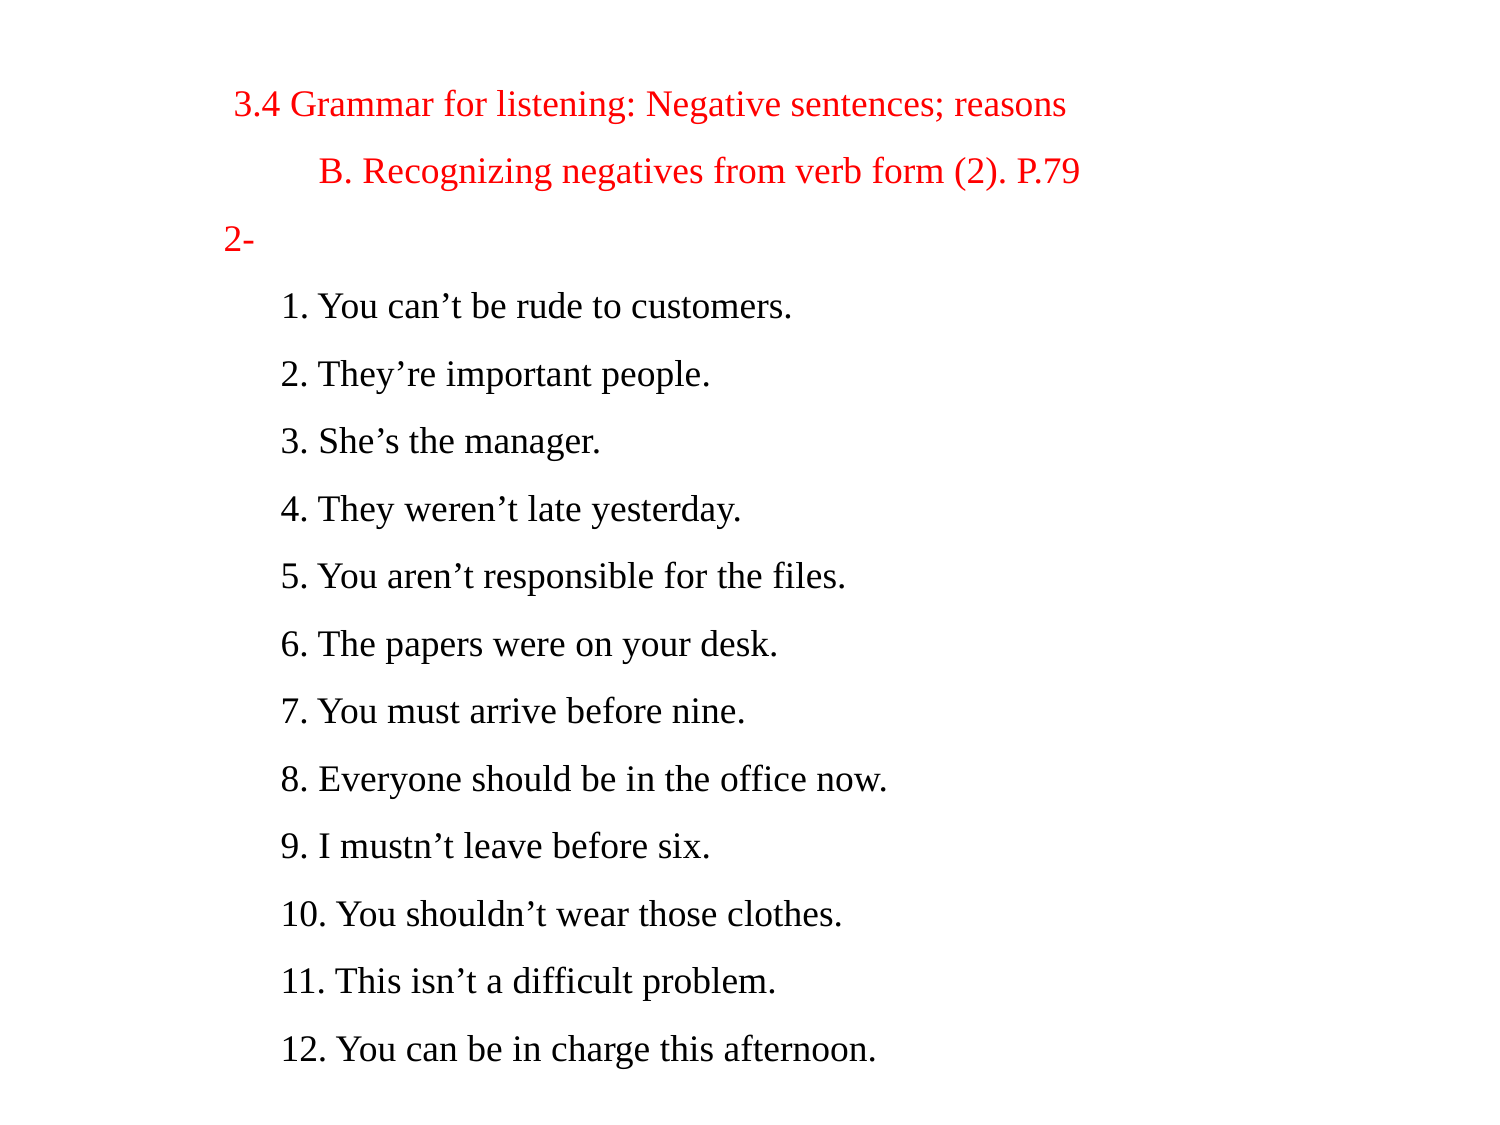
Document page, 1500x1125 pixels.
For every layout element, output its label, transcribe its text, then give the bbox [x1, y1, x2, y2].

title 3.4 Grammar for listening: Negative sentences; reasons B. Recognizing negatives from verb form (2). P.79 2- 1. You can’t be rude to customers. 2. They’re important people. 3. She’s the manager. 4. They weren’t late yesterday. 5. You aren’t responsible for the files. 6. The papers were on your desk. 7. You must arrive before nine. 8. Everyone should be in the office now. 9. I mustn’t leave before six. 10. You shouldn’t wear those clothes. 11. This isn’t a difficult problem. 12. You can be in charge this afternoon. [0, 0, 1500, 1125]
